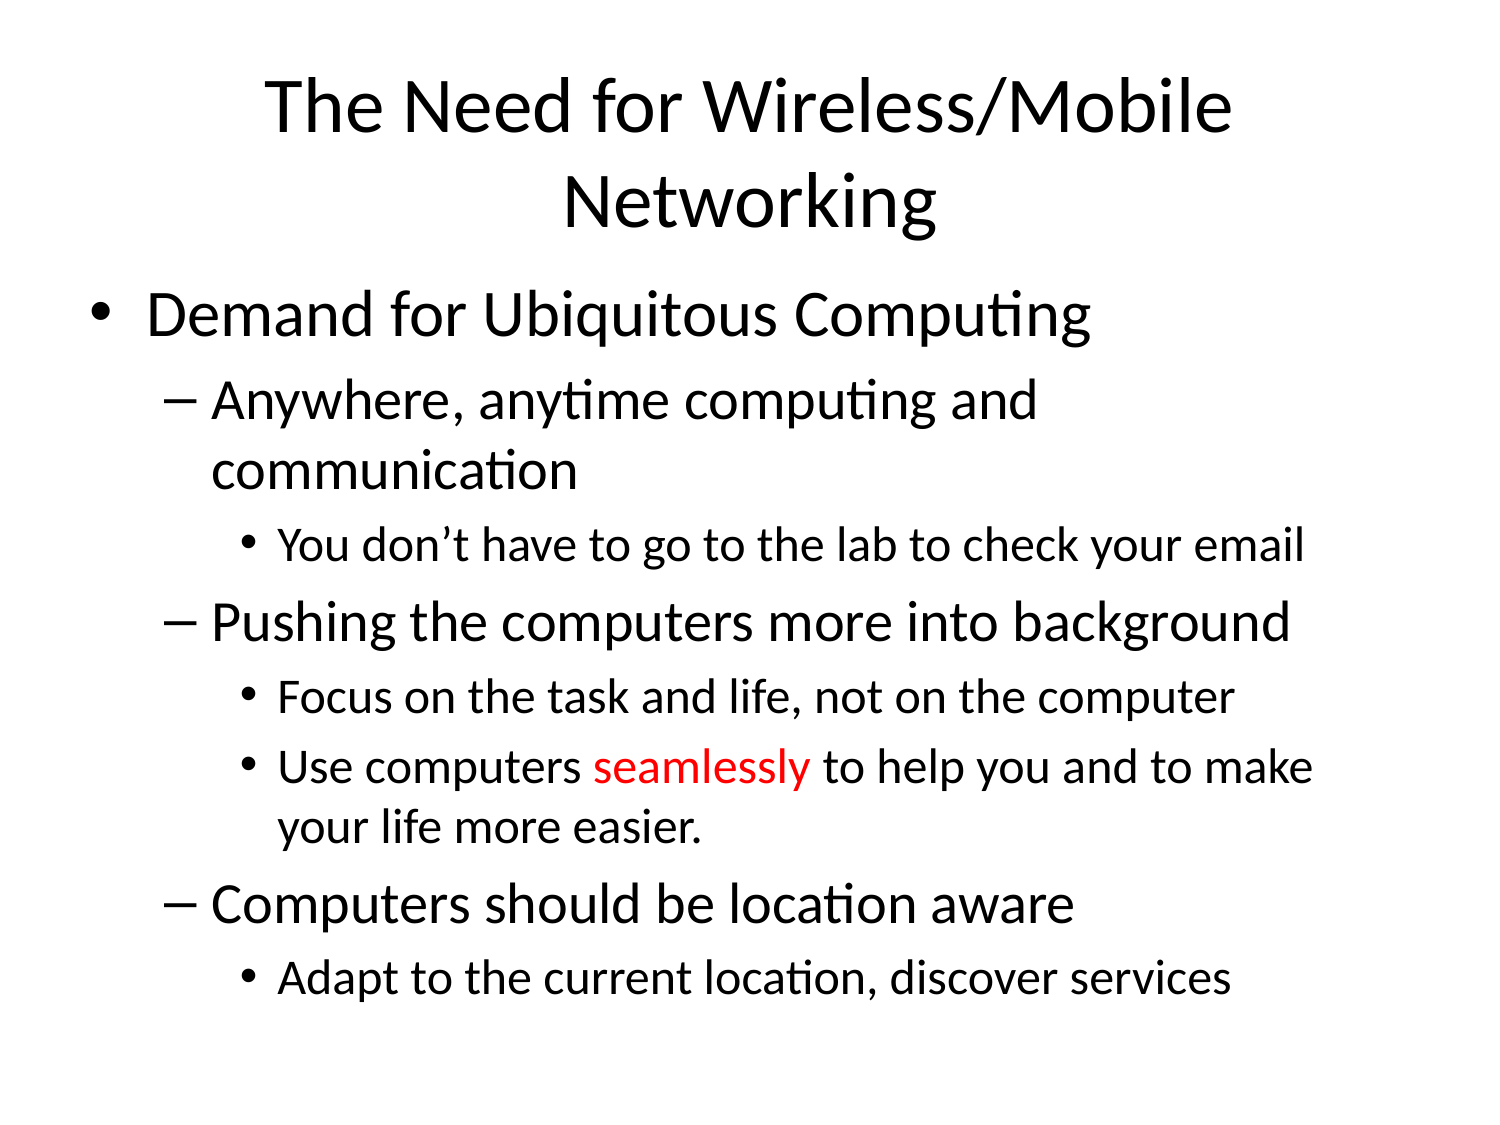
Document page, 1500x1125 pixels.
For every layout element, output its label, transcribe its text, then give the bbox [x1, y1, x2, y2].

text_box The Need for Wireless/Mobile Networking [74, 45, 1425, 233]
text_box Demand for Ubiquitous Computing Anywhere, anytime computing and communication You don’t have to go to the lab to check your email Pushing the computers more into background Focus on the task and life, not on the computer Use computers seamlessly to help you and to make your life more easier. Computers should be location aware Adapt to the current location, discover services [74, 262, 1425, 1006]
